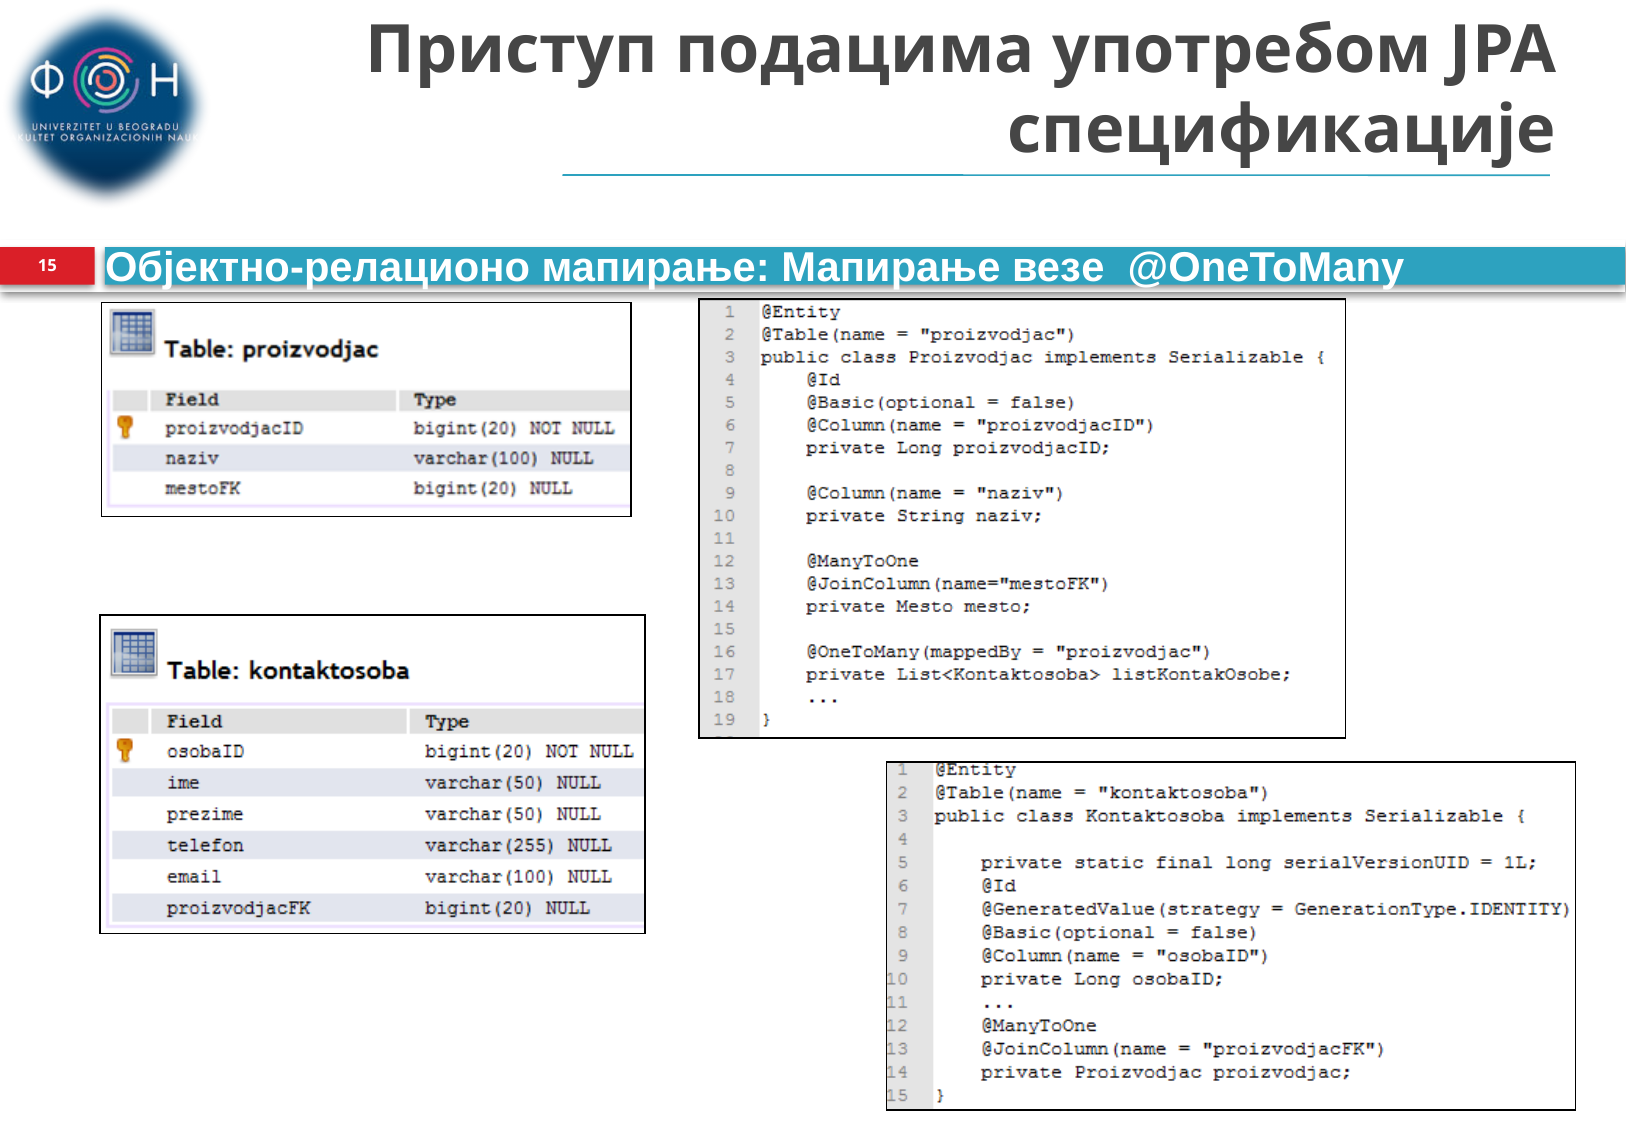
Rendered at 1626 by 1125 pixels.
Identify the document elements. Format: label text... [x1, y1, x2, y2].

slide_number 15 [0, 245, 87, 286]
picture [887, 762, 1576, 1110]
title Приступ подацима употребом JPA спецификације [218, 14, 1575, 176]
picture [100, 615, 645, 934]
picture [0, 0, 214, 213]
text_box Објектно-релационо мапирање: Мапирање везe @OneToMany [87, 214, 1537, 299]
picture [699, 299, 1346, 738]
picture [102, 302, 631, 516]
